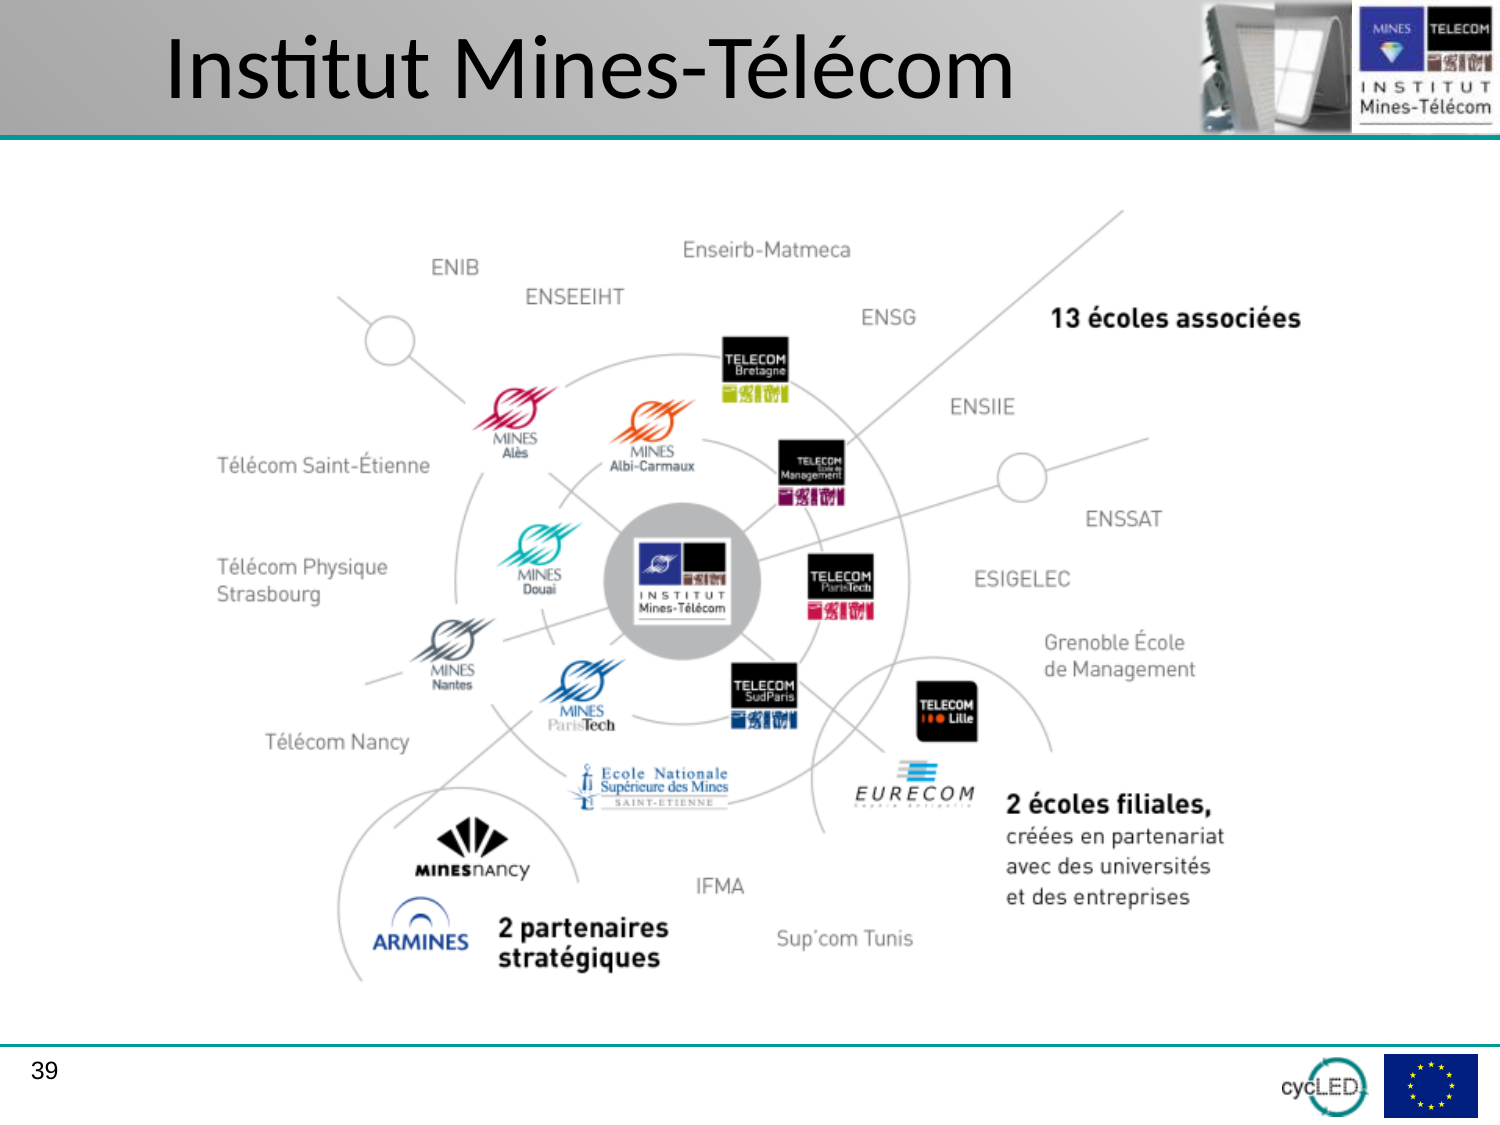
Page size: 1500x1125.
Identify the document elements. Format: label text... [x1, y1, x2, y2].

picture [1384, 1054, 1478, 1118]
title Institut Mines-Télécom [0, 0, 1183, 185]
picture [1282, 1057, 1369, 1117]
picture [1206, 0, 1500, 134]
slide_number 38 [1, 1047, 89, 1107]
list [159, 153, 1412, 1040]
